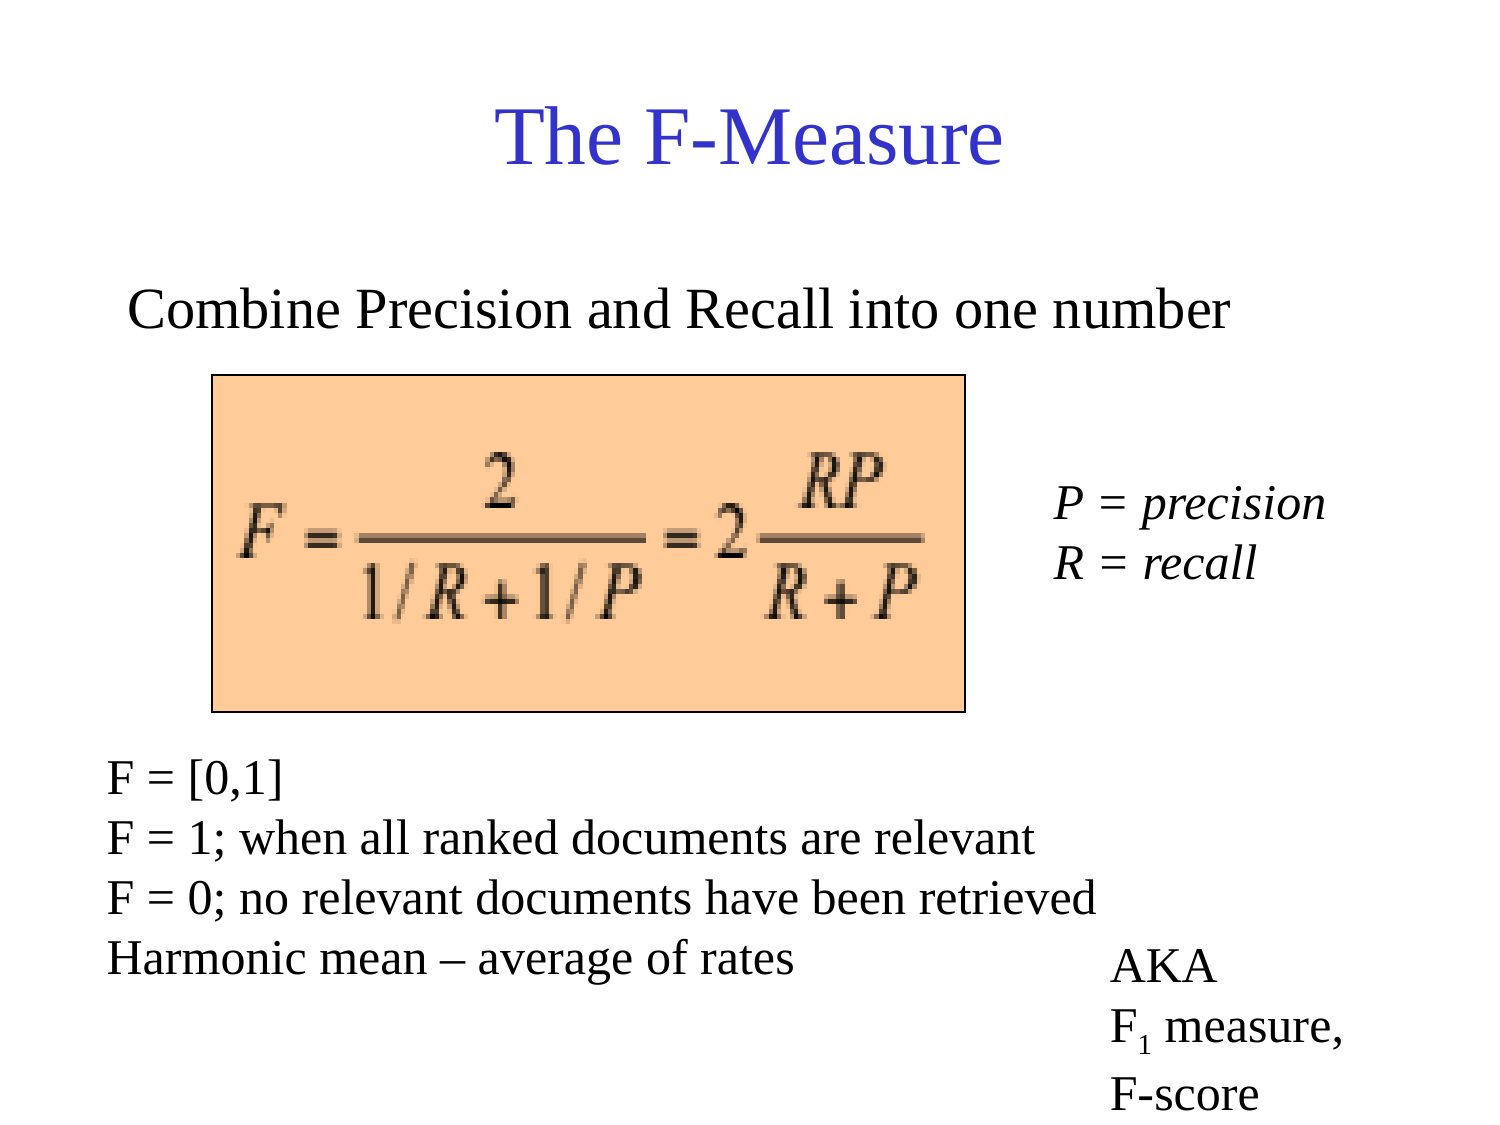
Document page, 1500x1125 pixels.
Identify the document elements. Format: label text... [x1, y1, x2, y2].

title The F-Measure [112, 37, 1388, 225]
text_box P = precision R = recall [1038, 462, 1342, 598]
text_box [212, 374, 965, 713]
list Combine Precision and Recall into one number [112, 262, 1388, 1000]
text_box F = [0,1] F = 1; when all ranked documents are relevant F = 0; no relevant documents have been retrieved Harmonic mean – average of rates [91, 737, 1113, 993]
text_box AKA F1 measure, F-score [1095, 924, 1359, 1125]
